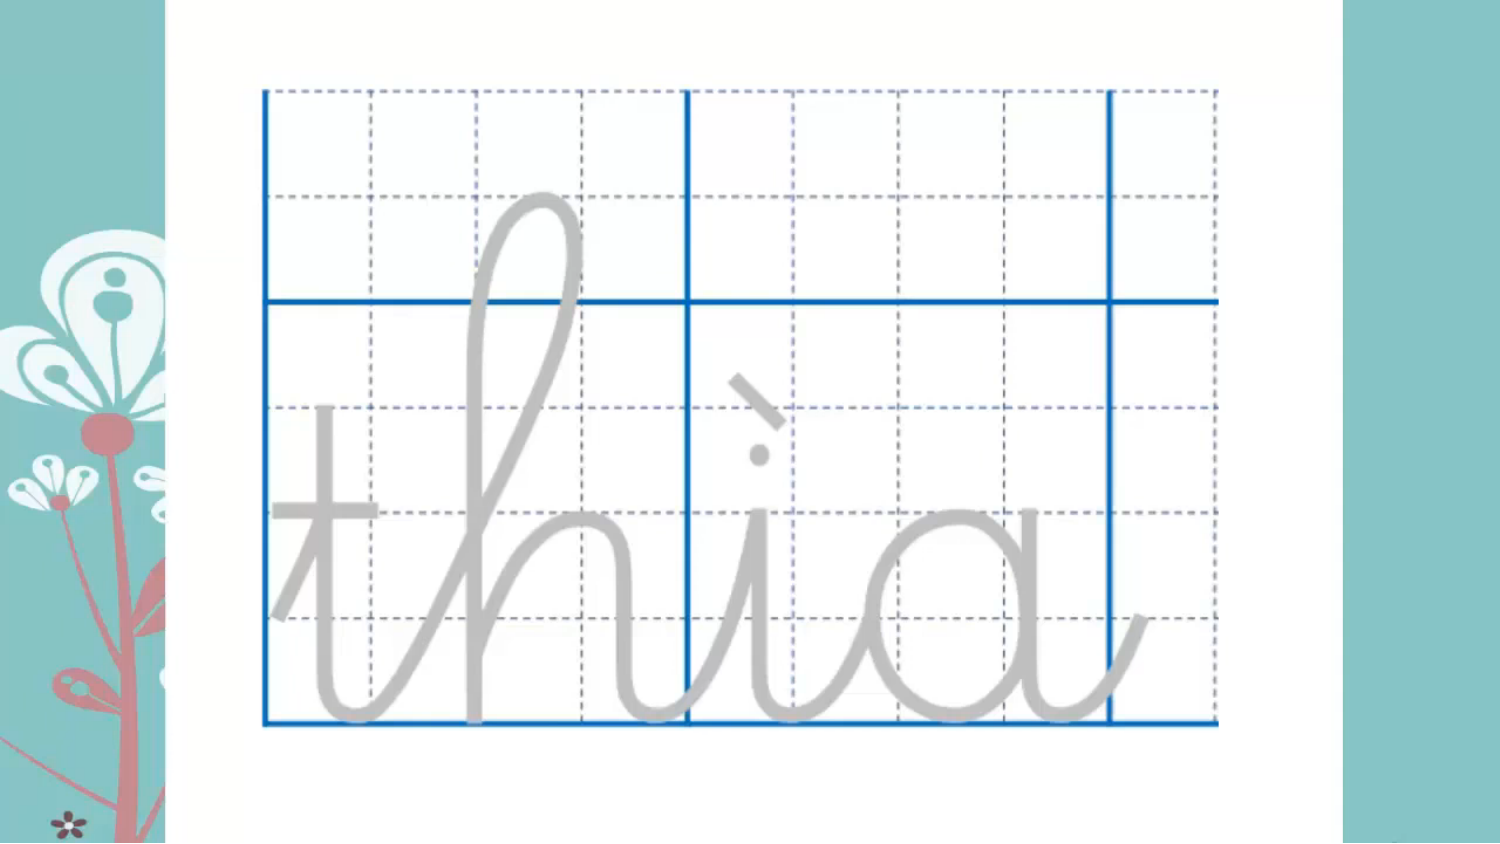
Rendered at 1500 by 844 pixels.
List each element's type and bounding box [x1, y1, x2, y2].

text_box [0, 0, 1500, 844]
